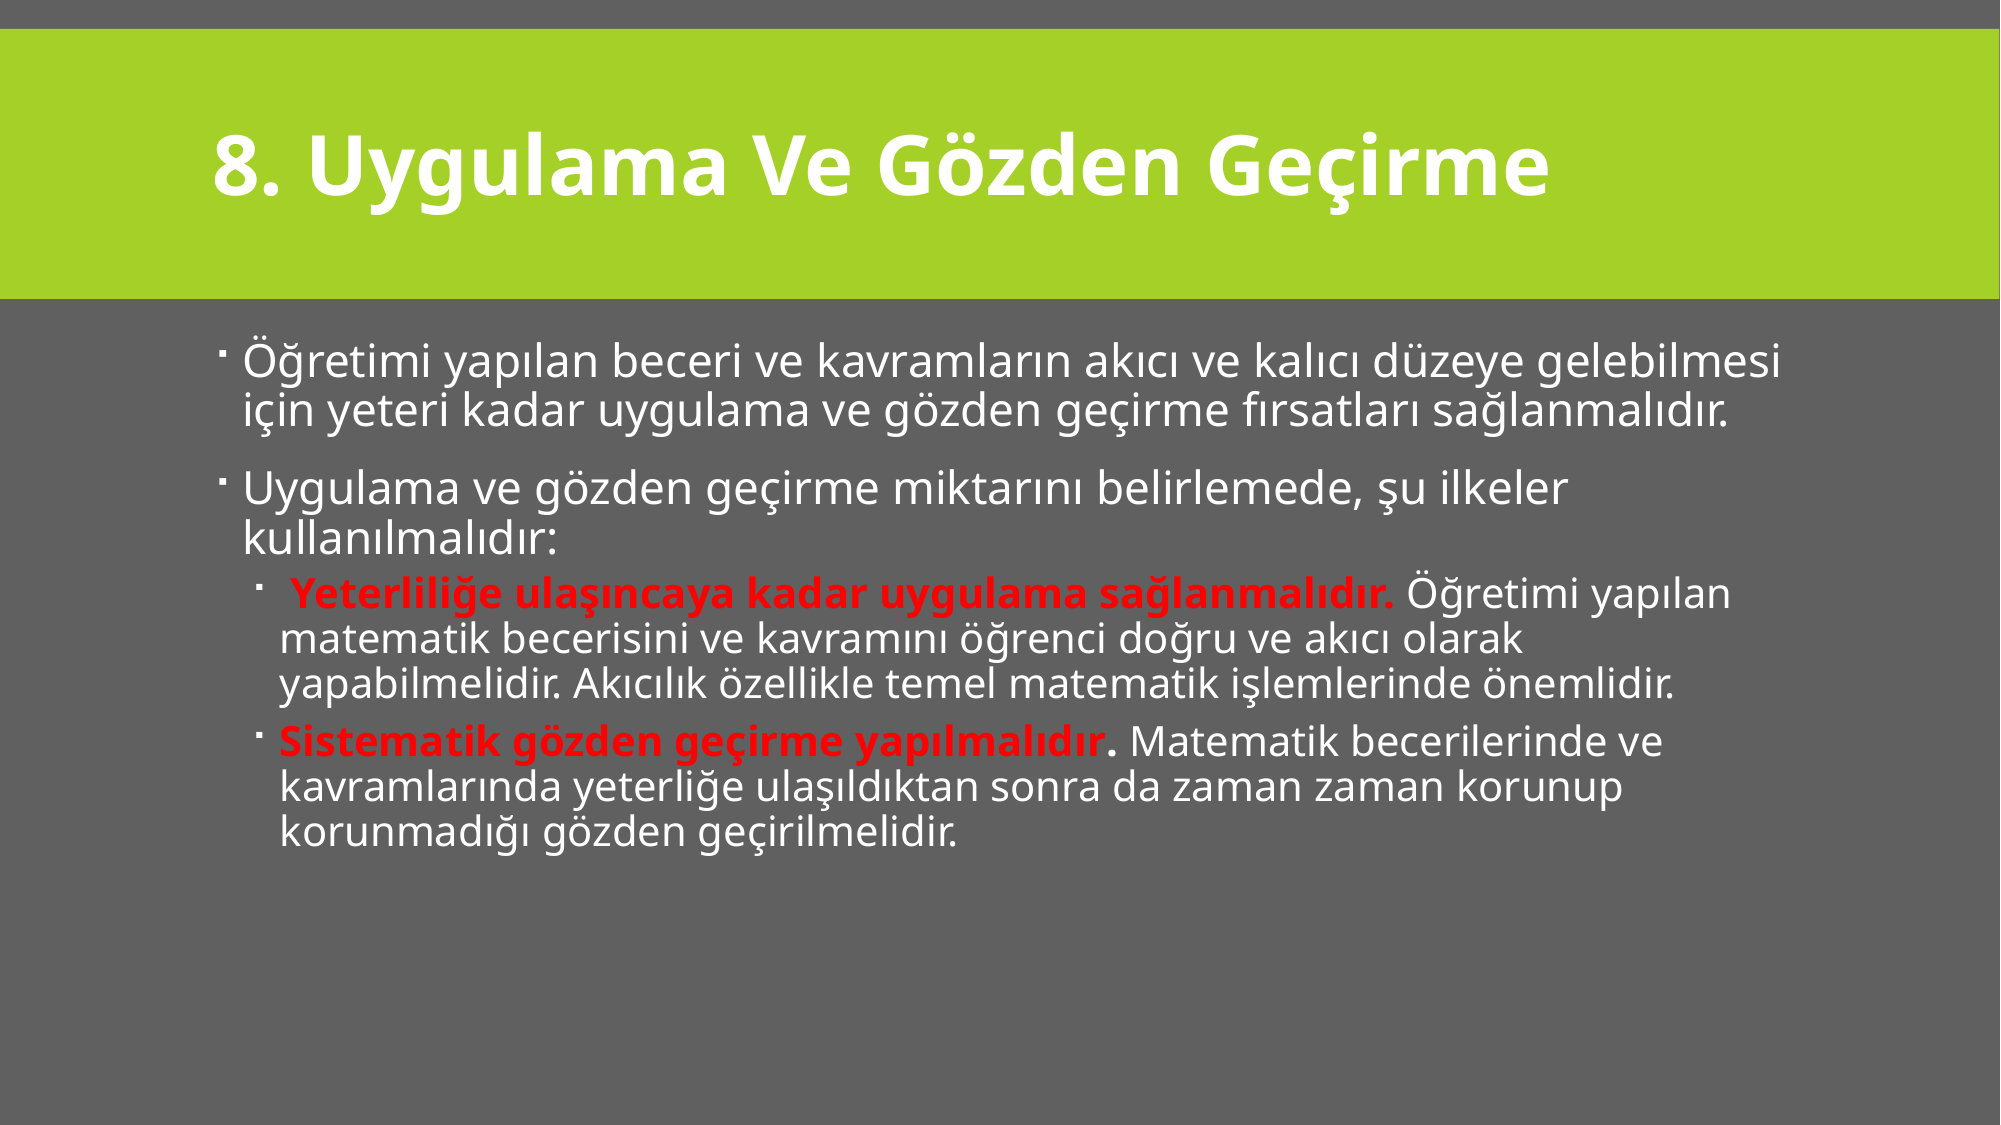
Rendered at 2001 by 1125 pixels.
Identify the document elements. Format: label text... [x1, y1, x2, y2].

list Öğretimi yapılan beceri ve kavramların akıcı ve kalıcı düzeye gelebilmesi için yeteri kadar uygulama ve gözden geçirme fırsatları sağlanmalıdır. Uygulama ve gözden geçirme miktarını belirlemede, şu ilkeler kullanılmalıdır: Yeterliliğe ulaşıncaya kadar uygulama sağlanmalıdır. Öğretimi yapılan matematik becerisini ve kavramını öğrenci doğru ve akıcı olarak yapabilmelidir. Akıcılık özellikle temel matematik işlemlerinde önemlidir. Sistematik gözden geçirme yapılmalıdır. Matematik becerilerinde ve kavramlarında yeterliğe ulaşıldıktan sonra da zaman zaman korunup korunmadığı gözden geçirilmelidir. [197, 329, 1803, 1020]
title 8. Uygulama Ve Gözden Geçirme [197, 46, 1803, 295]
